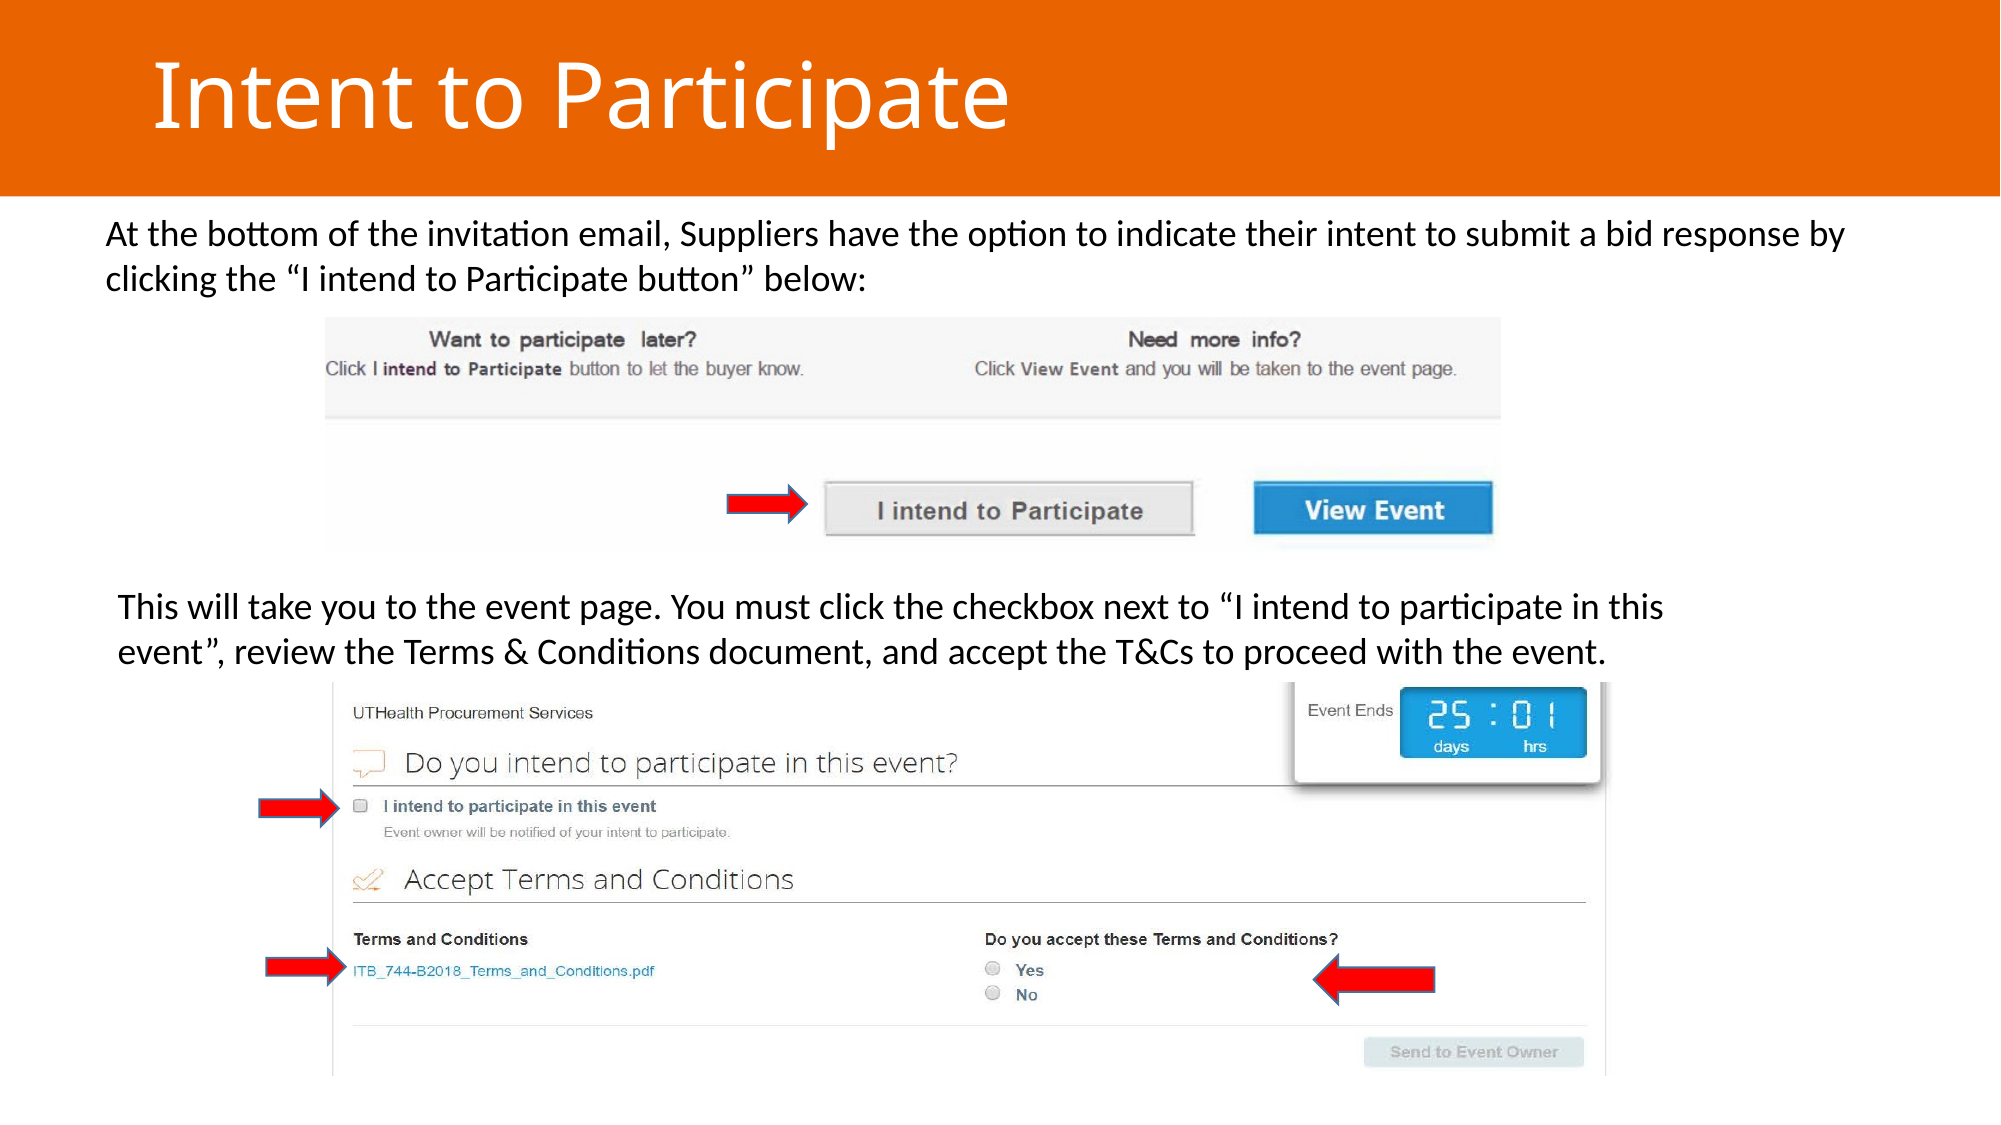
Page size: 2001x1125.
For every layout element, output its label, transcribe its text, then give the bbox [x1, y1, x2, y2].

picture [325, 317, 1501, 553]
title Intent to Participate [137, 32, 1863, 167]
text_box At the bottom of the invitation email, Suppliers have the option to indicate their intent to submit a bid response by clicking the “I intend to Participate button” below: [90, 202, 1976, 542]
text_box [265, 956, 313, 977]
text_box [258, 798, 313, 819]
text_box [0, 0, 2000, 197]
picture [313, 682, 1613, 1076]
text_box This will take you to the event page. You must click the checkbox next to “I intend to participate in this event”, review the Terms & Conditions document, and accept the T&Cs to proceed with the event. [102, 574, 1724, 680]
